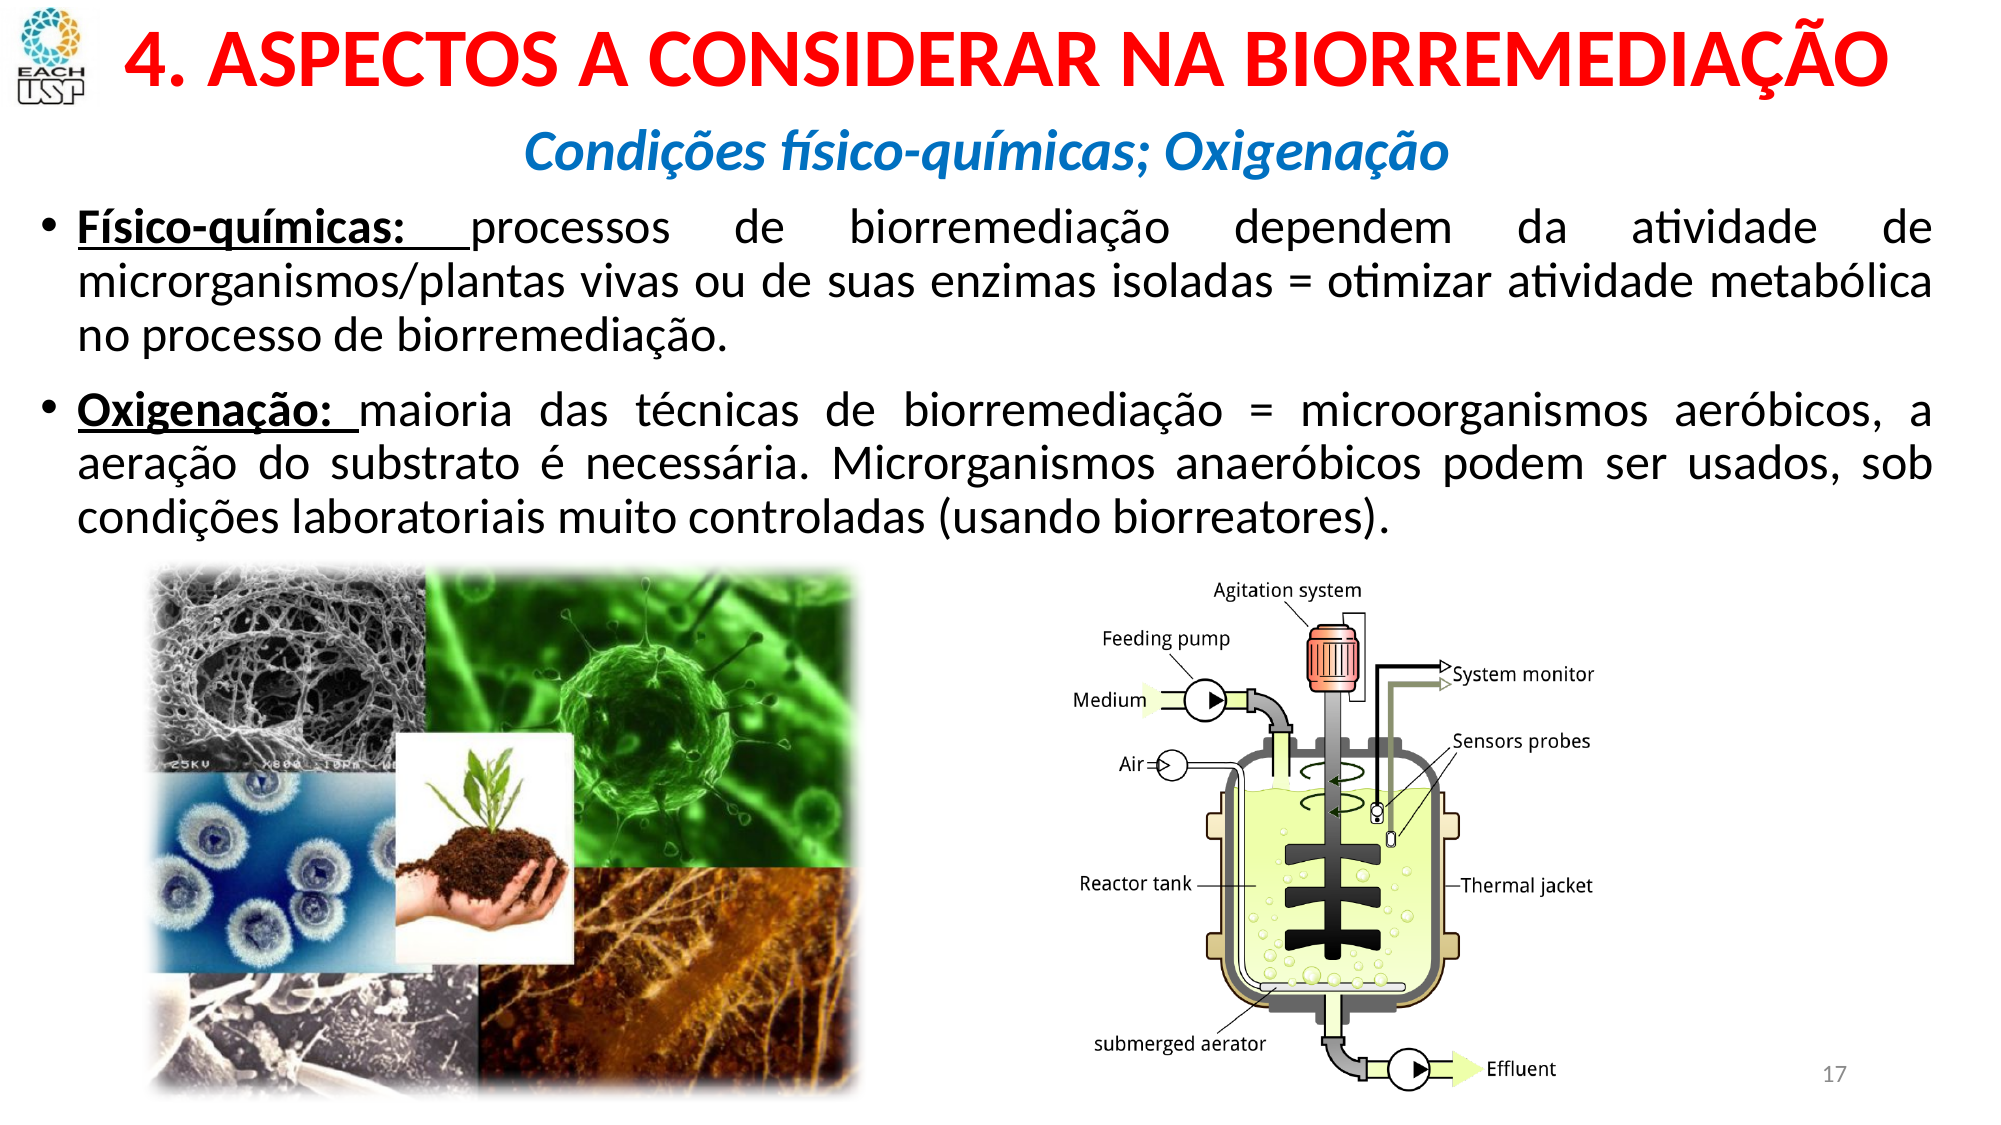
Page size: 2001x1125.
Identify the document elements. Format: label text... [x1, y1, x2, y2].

list Físico-químicas: processos de biorremediação dependem da atividade de microrganismos/plantas vivas ou de suas enzimas isoladas = otimizar atividade metabólica no processo de biorremediação. Oxigenação: maioria das técnicas de biorremediação = microorganismos aeróbicos, a aeração do substrato é necessária. Microrganismos anaeróbicos podem ser usados, sob condições laboratoriais muito controladas (usando biorreatores). [25, 192, 1950, 589]
slide_number 17 [1598, 1042, 1863, 1103]
text_box 4. ASPECTOS A CONSIDERAR NA BIORREMEDIAÇÃO [110, 7, 1950, 129]
picture [141, 558, 867, 1103]
picture [1062, 558, 1598, 1115]
text_box Condições físico-químicas; Oxigenação [509, 104, 1466, 190]
picture [0, 7, 100, 107]
